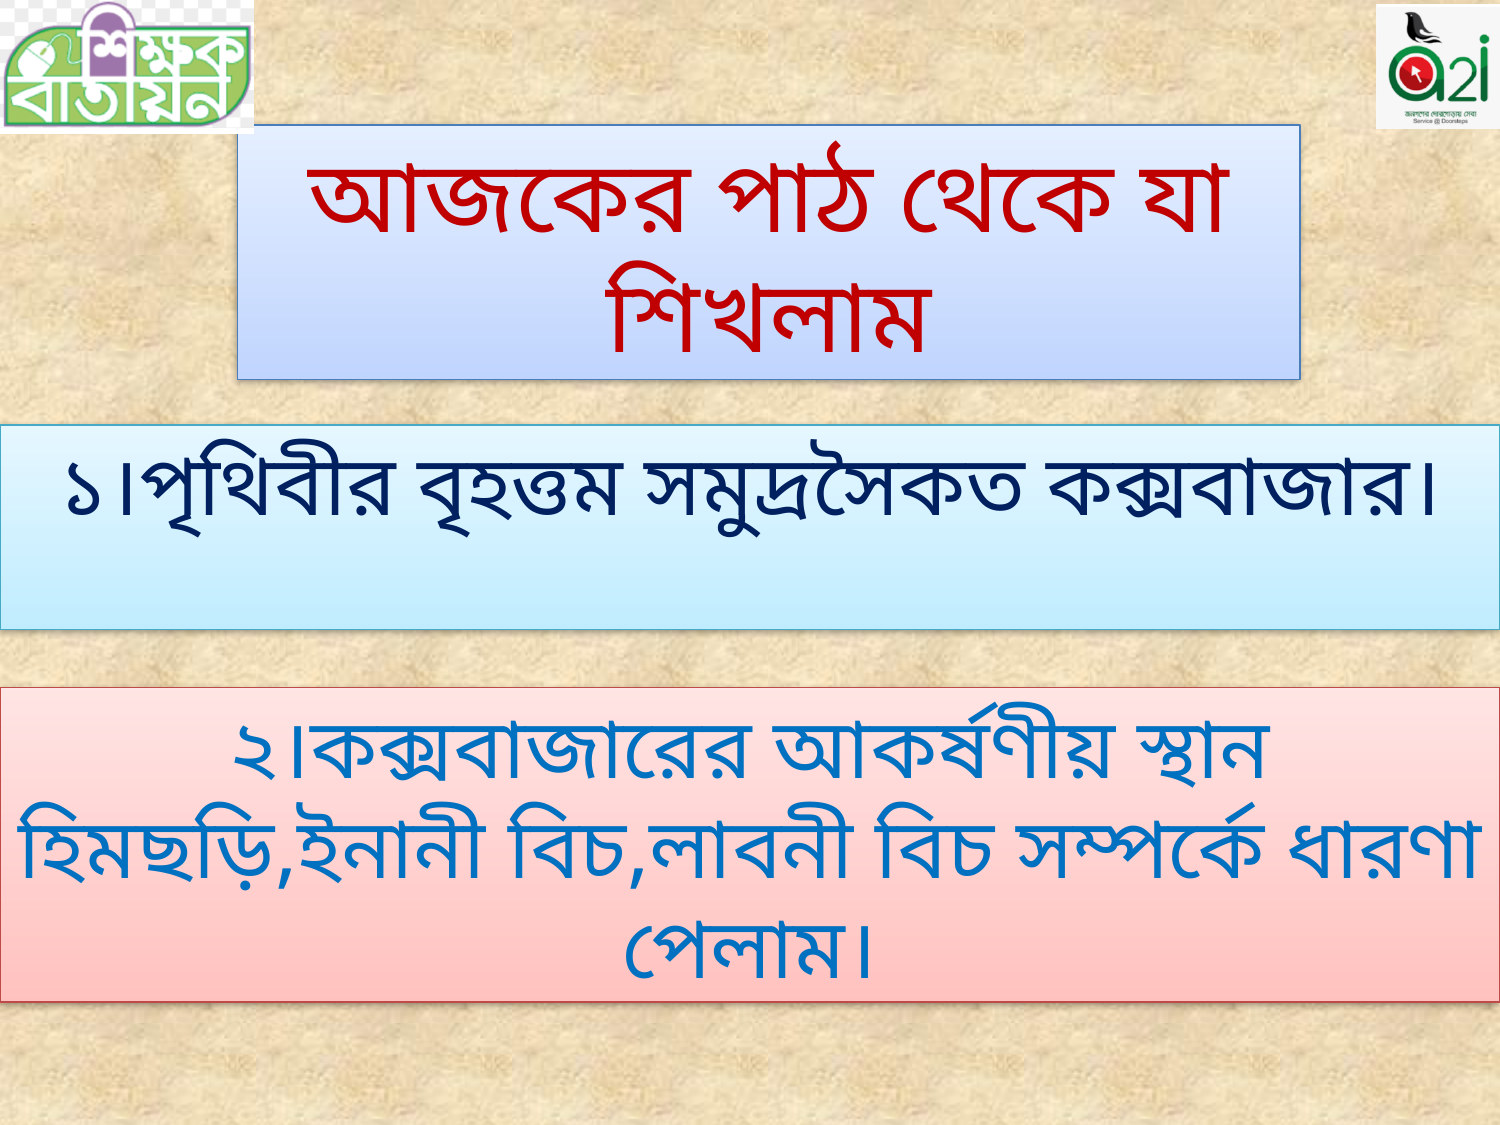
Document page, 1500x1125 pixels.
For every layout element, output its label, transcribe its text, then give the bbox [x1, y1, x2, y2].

text_box ১।পৃথিবীর বৃহত্তম সমুদ্রসৈকত কক্সবাজার। [0, 424, 1500, 630]
text_box আজকের পাঠ থেকে যা শিখলাম [237, 124, 1301, 380]
text_box ২।কক্সবাজারের আকর্ষণীয় স্থান হিমছড়ি,ইনানী বিচ,লাবনী বিচ সম্পর্কে ধারণা পেলাম। [0, 687, 1500, 1003]
picture [0, 0, 1500, 424]
picture [0, 630, 1500, 687]
picture [0, 1003, 1500, 1125]
